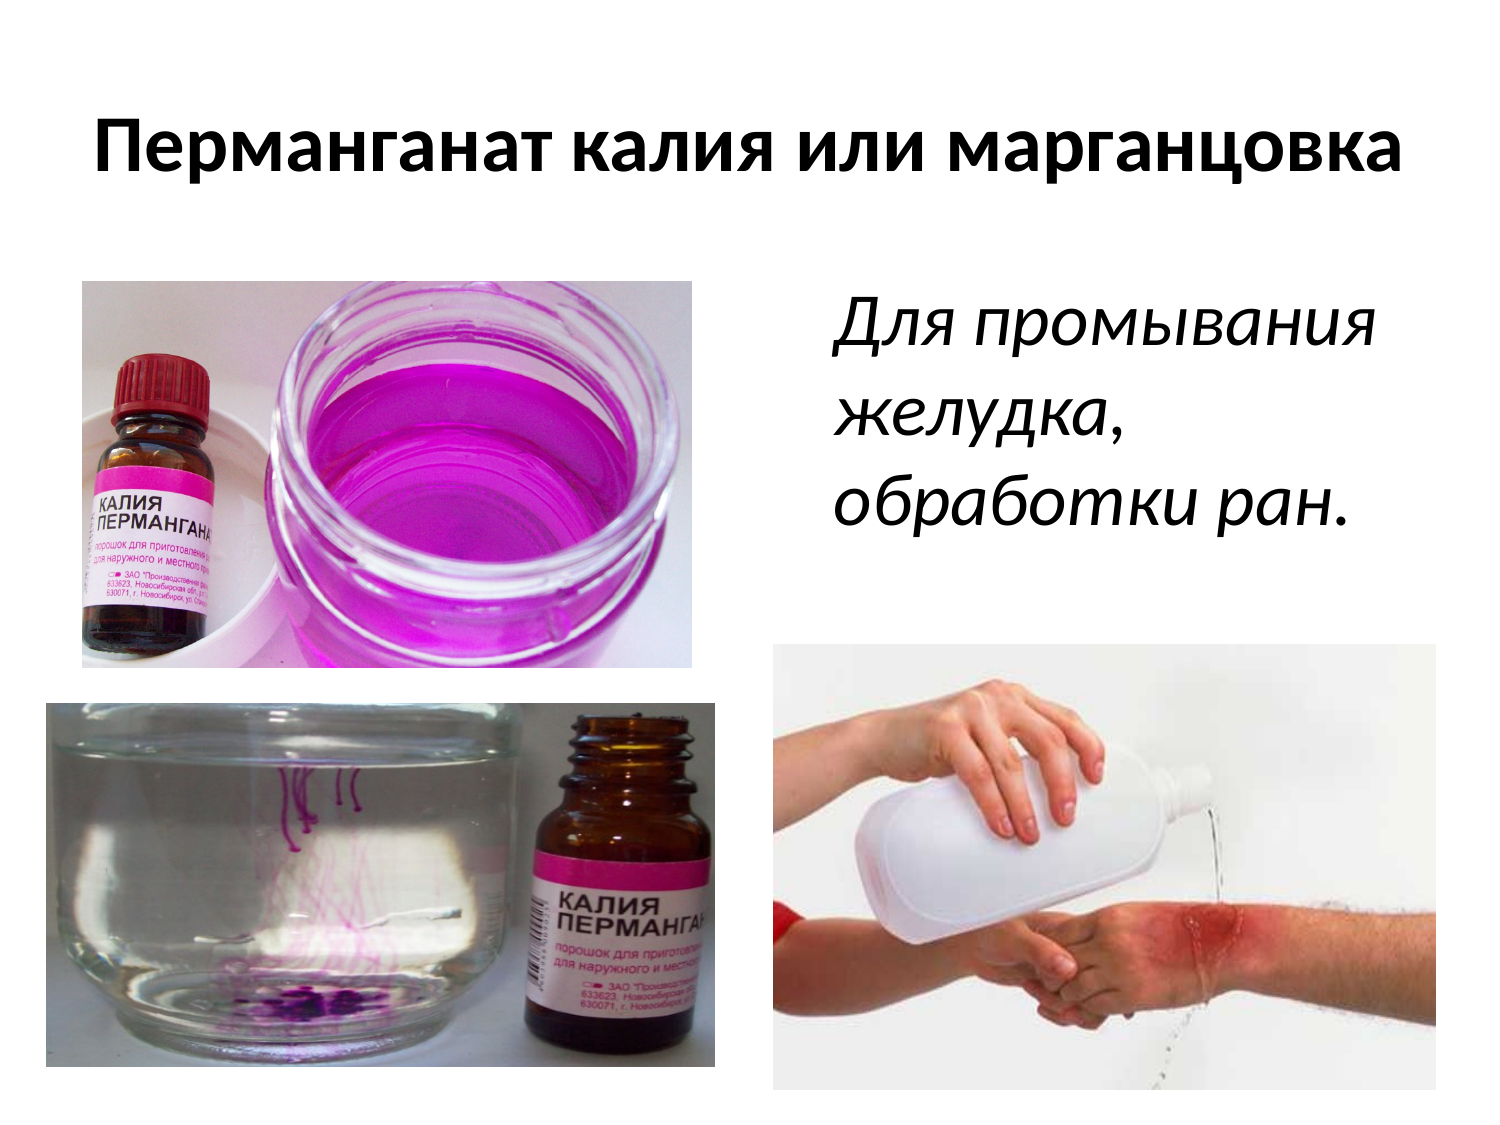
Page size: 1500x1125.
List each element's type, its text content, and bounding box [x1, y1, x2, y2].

list Для промывания желудка, обработки ран. [762, 262, 1425, 1005]
title Перманганат калия или марганцовка [75, 45, 1425, 233]
picture [81, 280, 692, 669]
picture [46, 702, 716, 1067]
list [773, 644, 1437, 1091]
